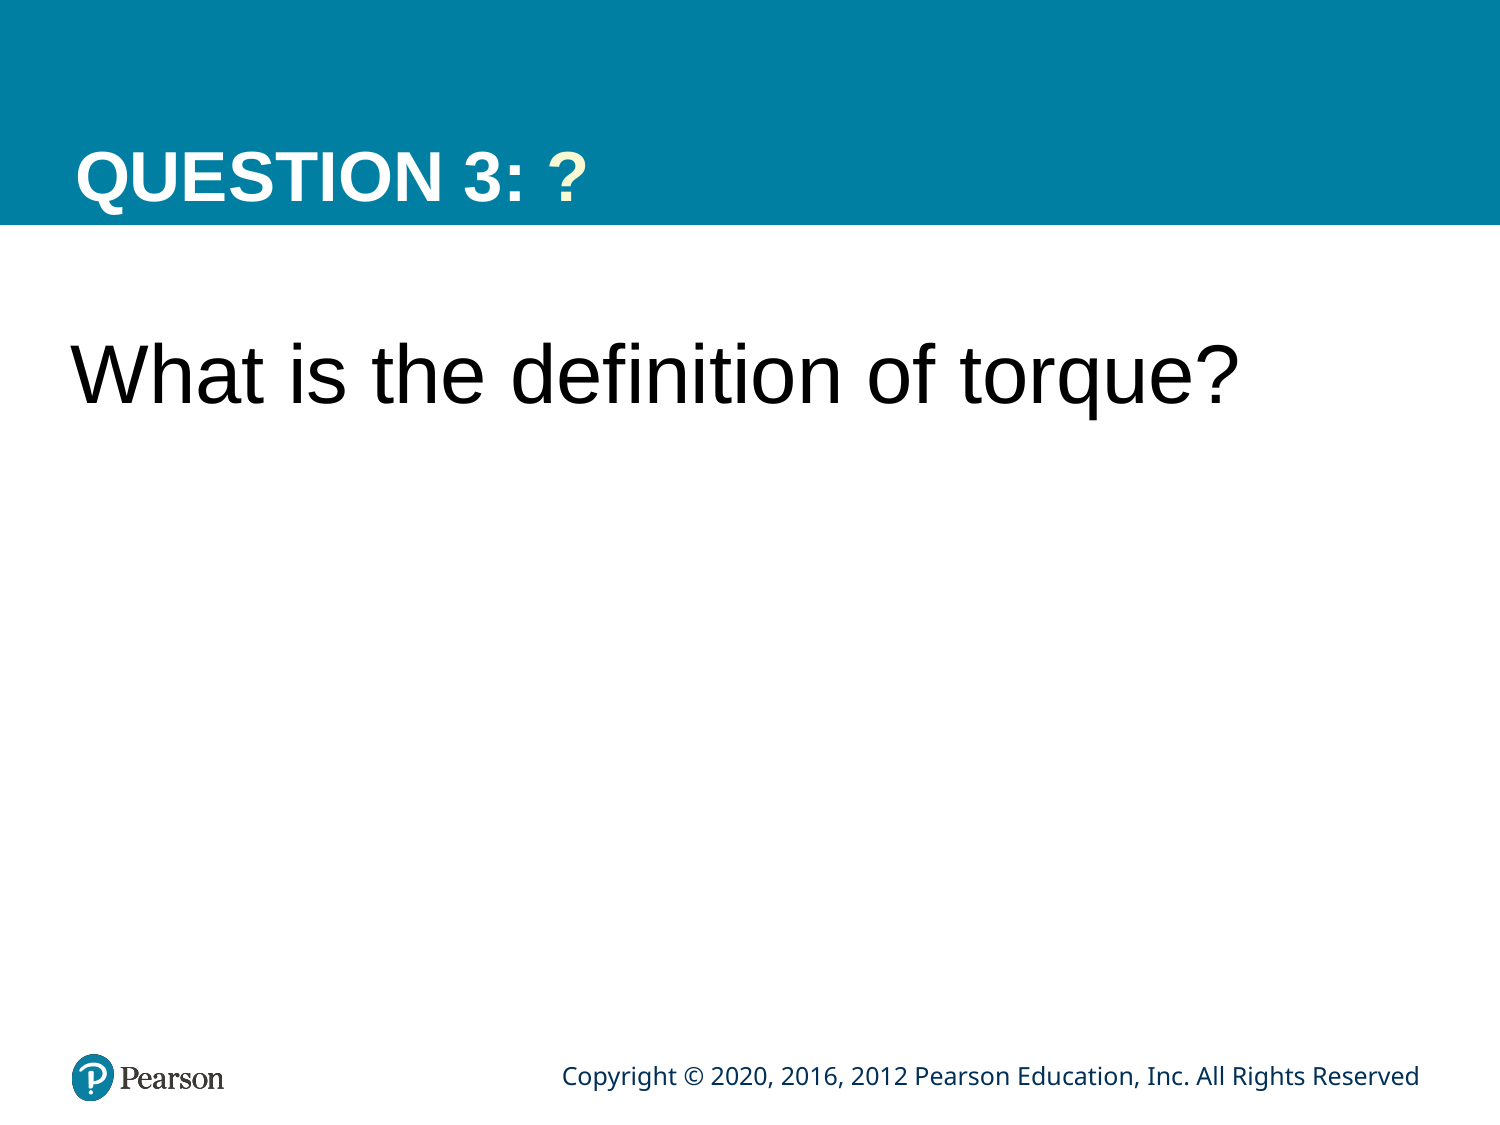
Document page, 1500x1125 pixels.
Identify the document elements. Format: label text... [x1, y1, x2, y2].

text_box What is the definition of torque? [56, 312, 1457, 428]
picture [80, 1063, 106, 1088]
title QUESTION 3: ? [75, 35, 1425, 216]
picture [72, 1054, 87, 1070]
picture [98, 1054, 224, 1101]
picture [72, 1088, 83, 1101]
